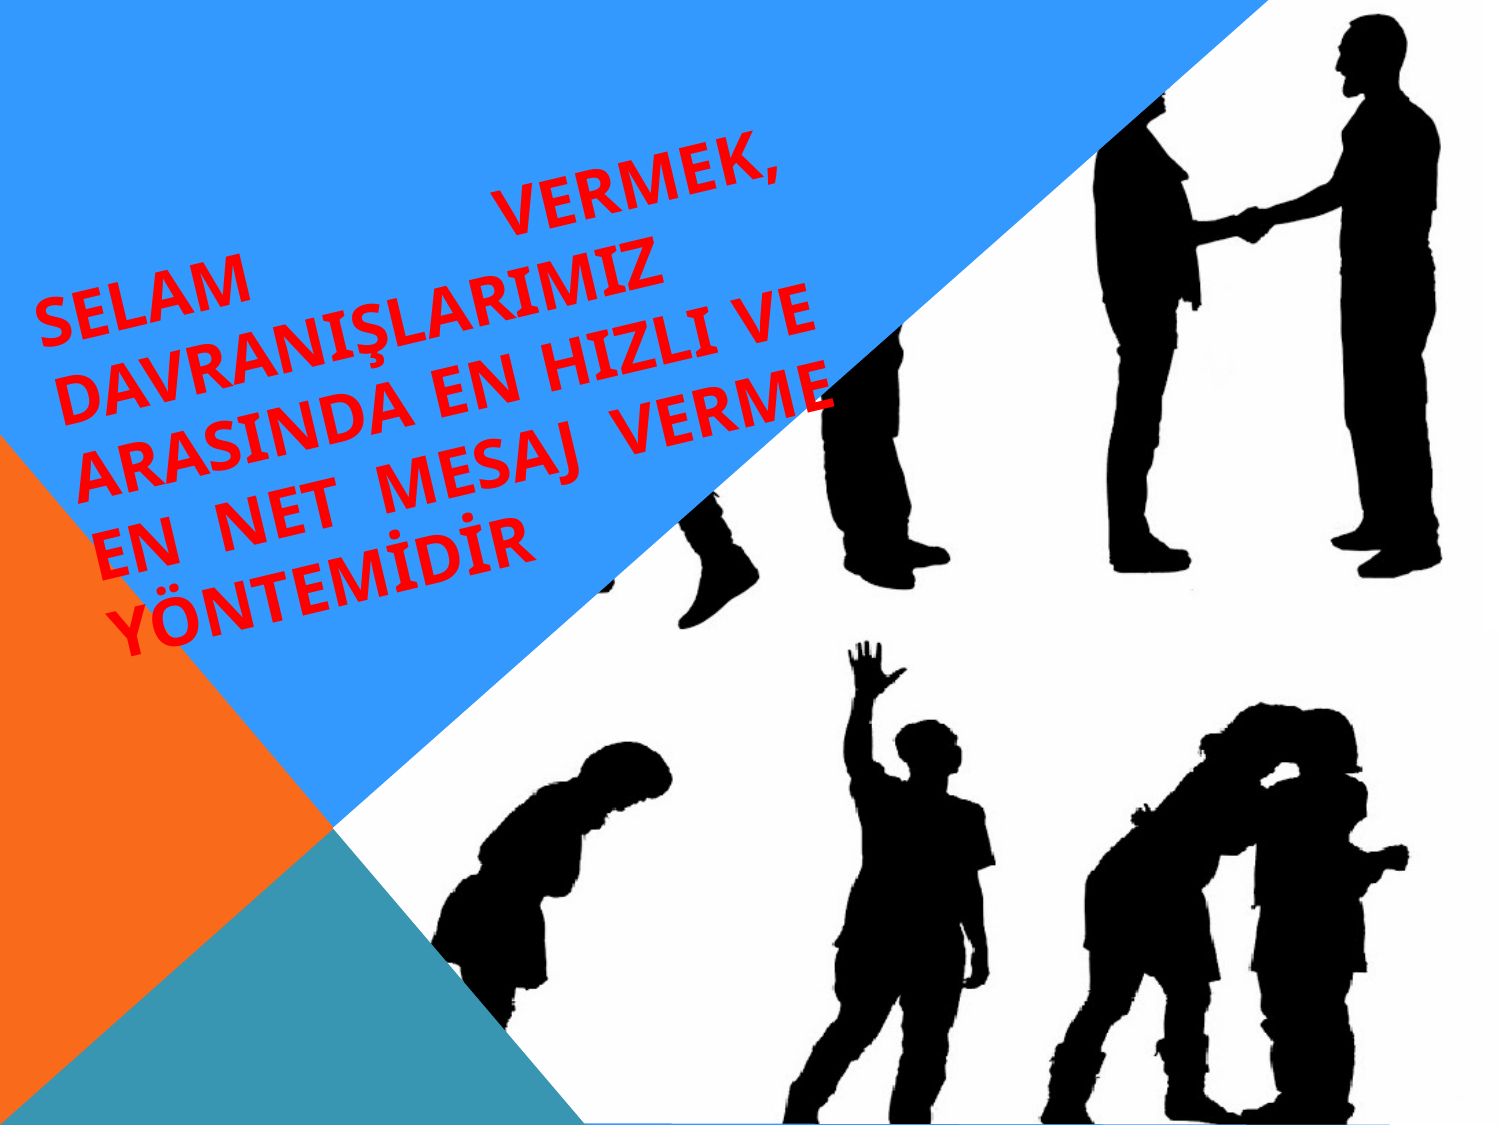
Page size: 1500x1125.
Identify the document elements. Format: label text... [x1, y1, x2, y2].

text_box SELAM VERMEK, DAVRANIŞLARIMIZ ARASINDA EN HIZLI VE EN NET MESAJ VERME YÖNTEMİDİR [9, 204, 327, 684]
picture [332, 0, 1500, 1125]
